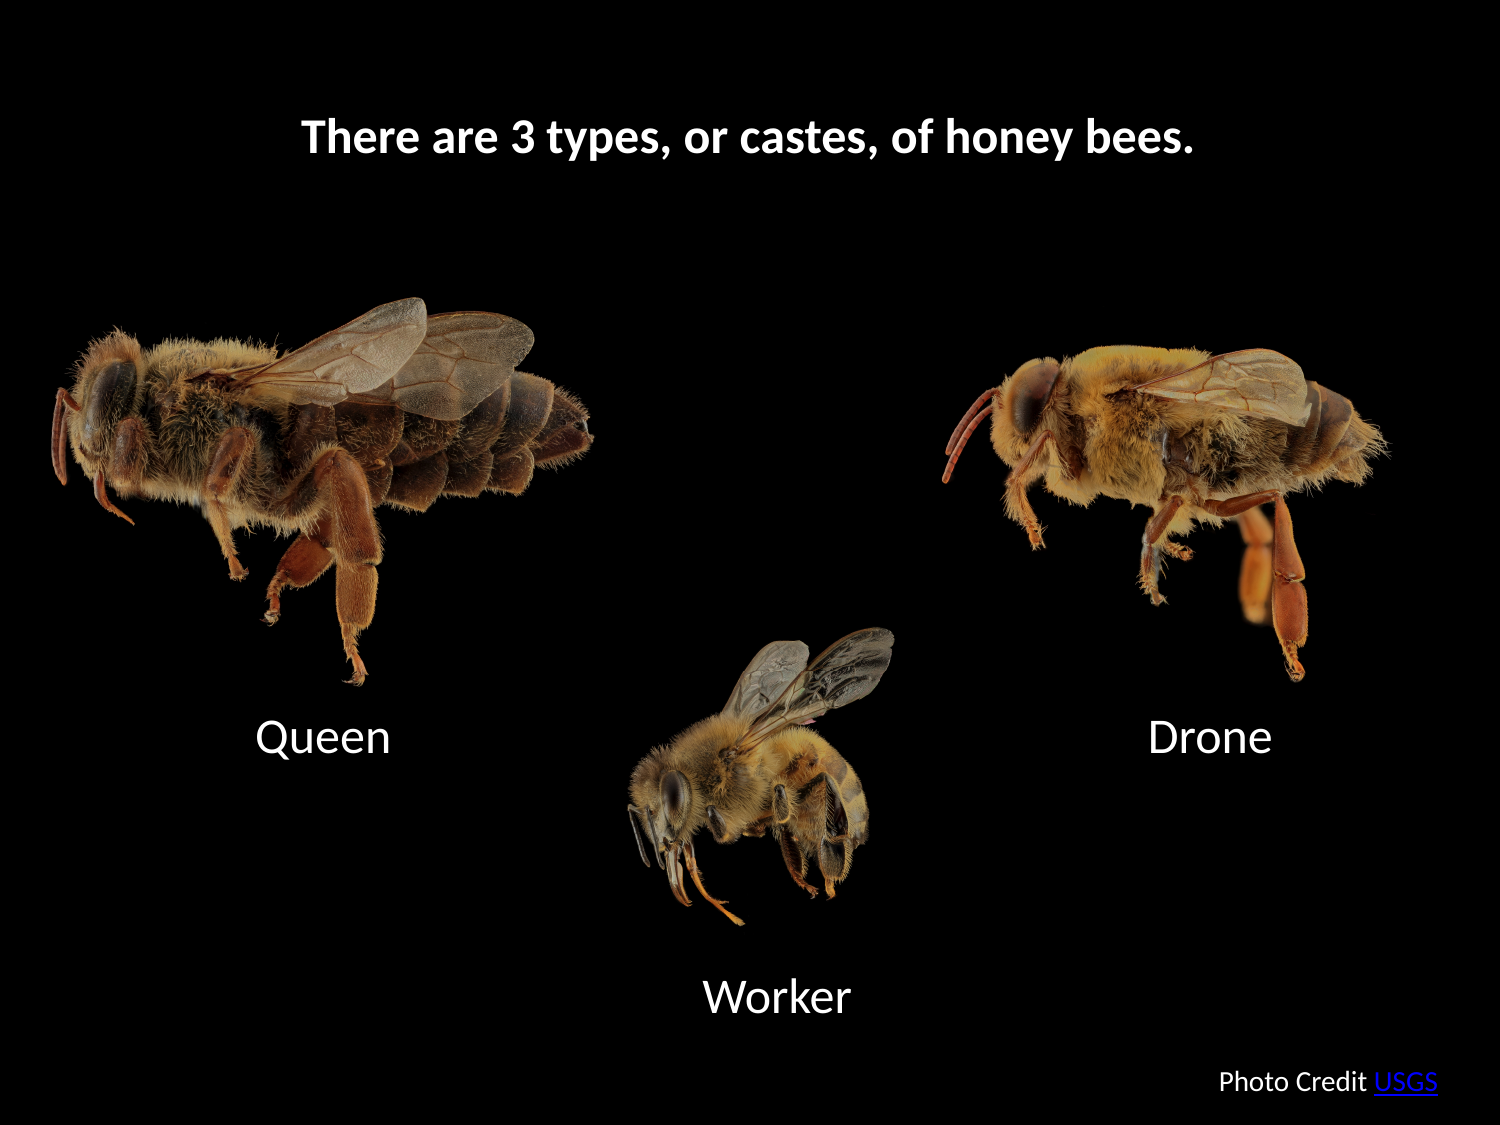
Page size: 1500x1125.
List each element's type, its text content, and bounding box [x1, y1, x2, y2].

text_box Drone [998, 703, 1423, 771]
text_box Photo Credit USGS [1162, 1055, 1453, 1106]
picture [15, 269, 1423, 936]
text_box Worker [613, 955, 941, 1031]
text_box Queen [95, 704, 551, 772]
text_box There are 3 types, or castes, of honey bees. [16, 96, 1482, 171]
